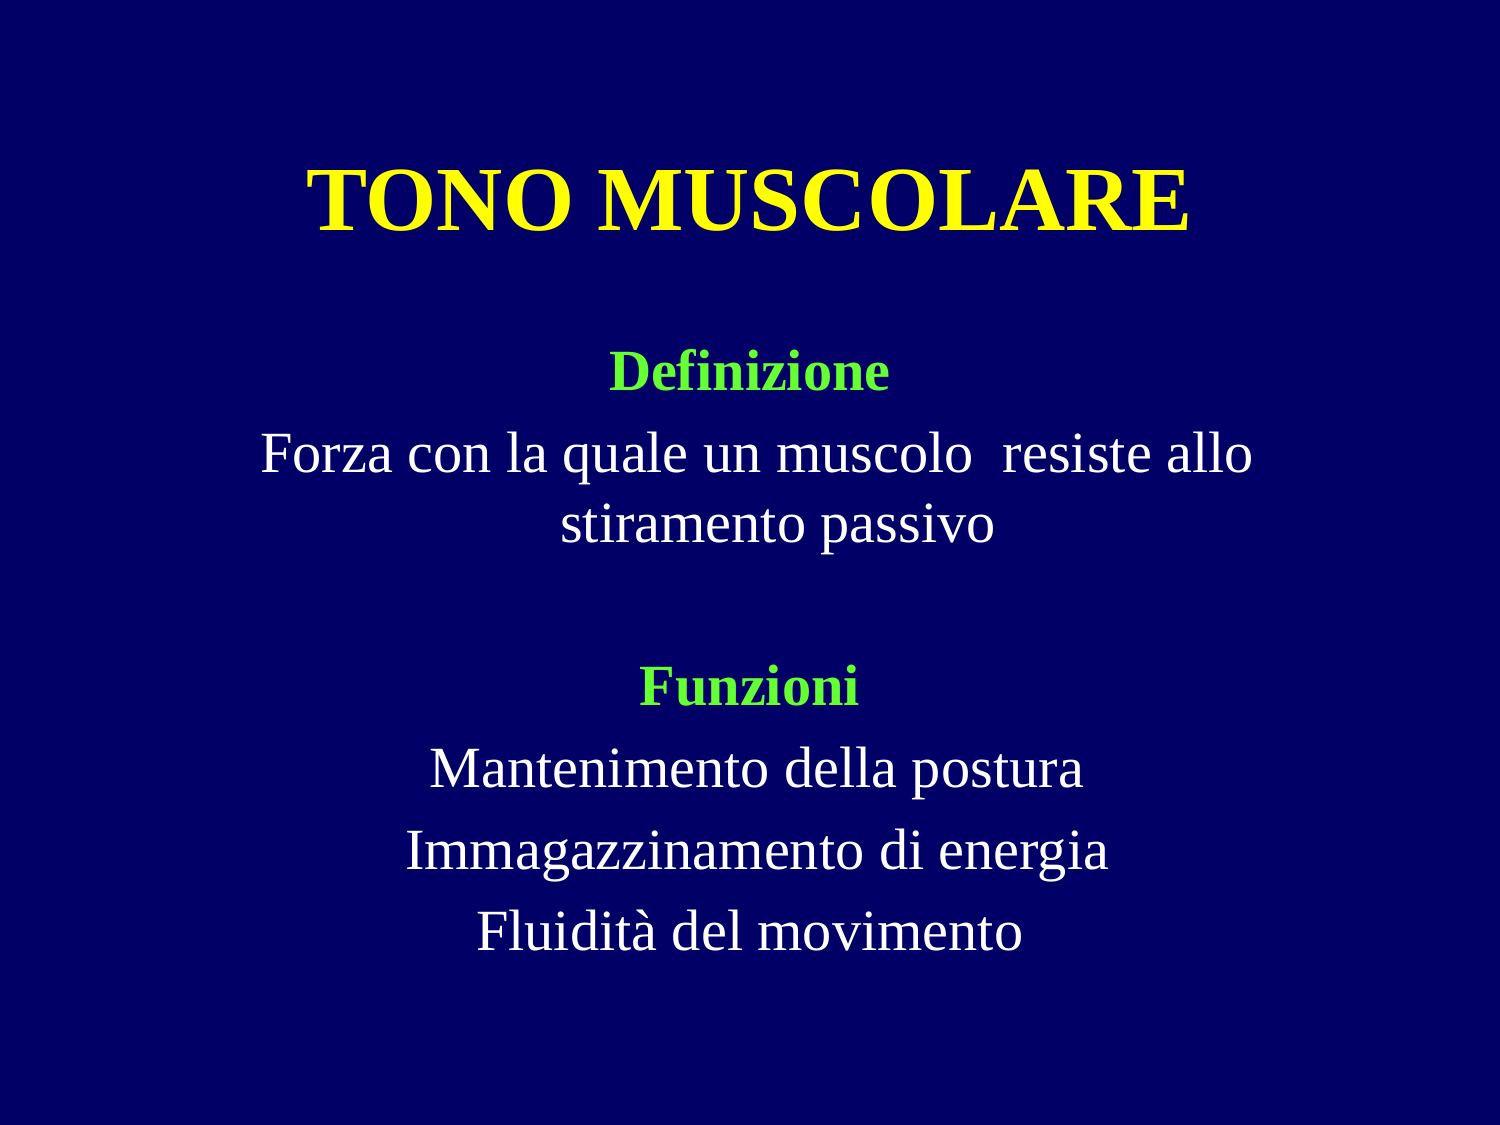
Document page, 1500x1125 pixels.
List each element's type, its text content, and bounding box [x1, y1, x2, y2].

list Definizione Forza con la quale un muscolo resiste allo stiramento passivo Funzioni Mantenimento della postura Immagazzinamento di energia Fluidità del movimento [112, 324, 1388, 1001]
title TONO MUSCOLARE [112, 99, 1388, 288]
